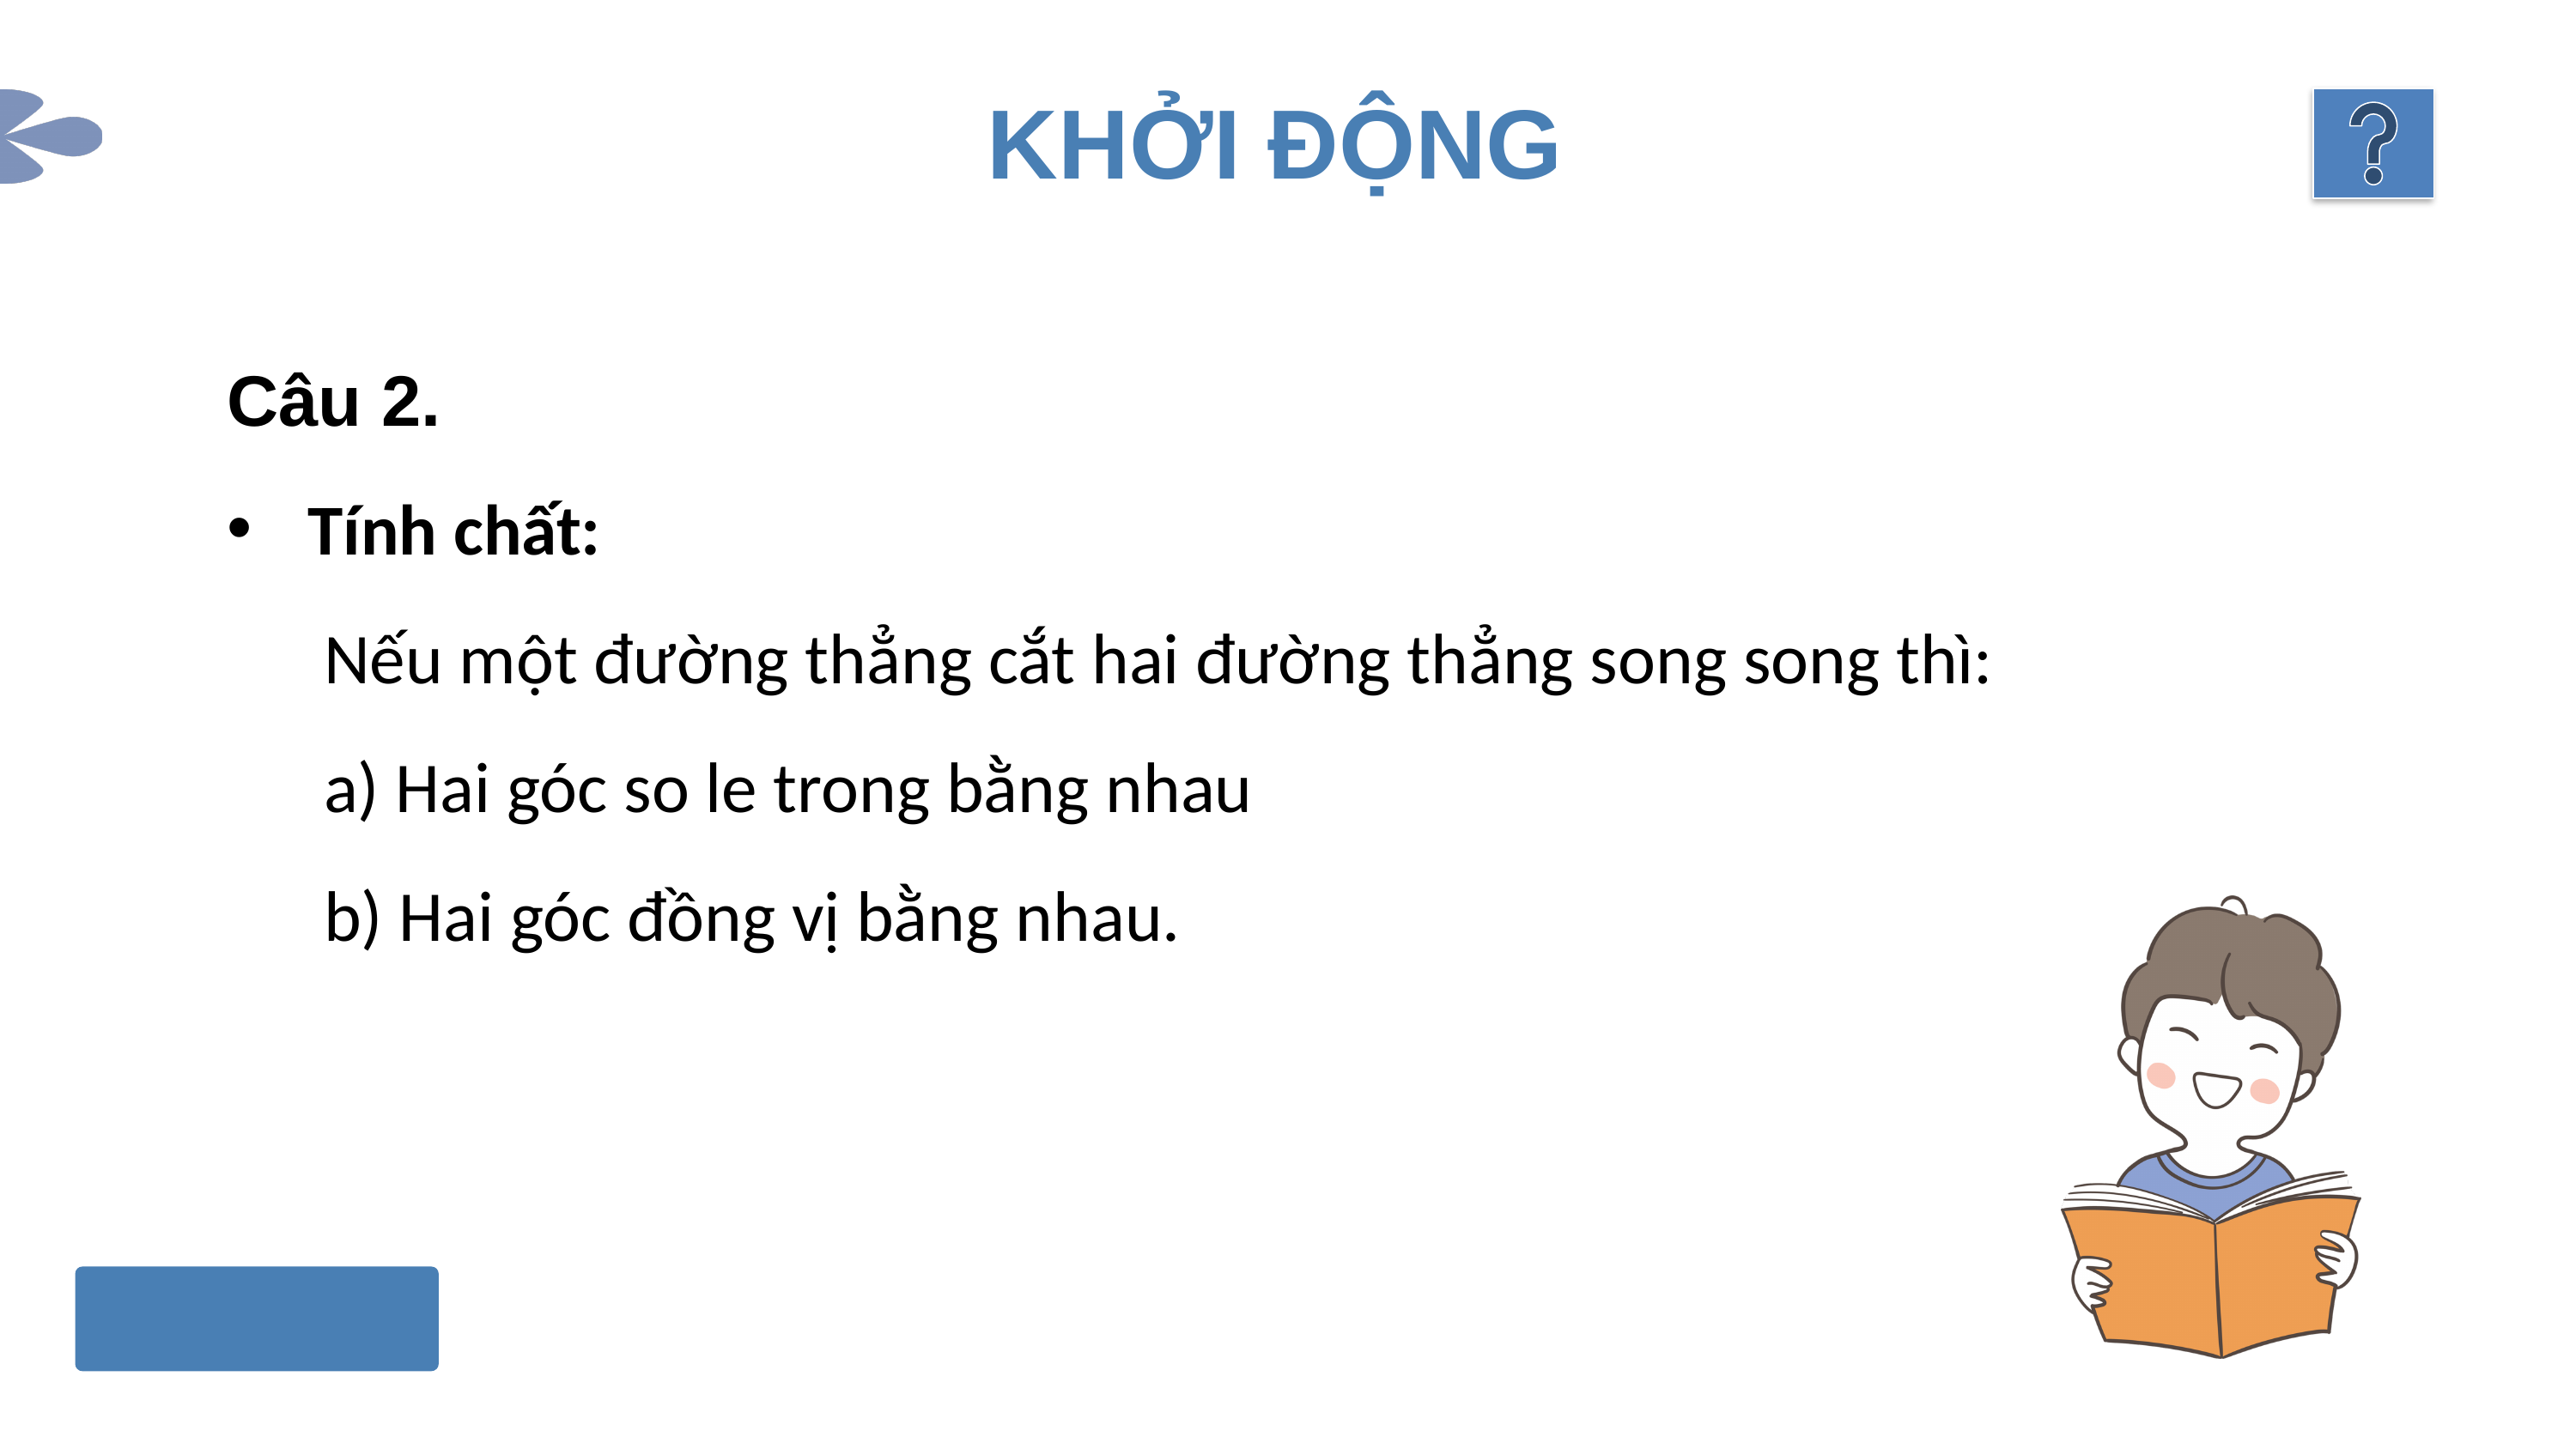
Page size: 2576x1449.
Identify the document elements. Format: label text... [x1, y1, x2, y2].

picture [2060, 895, 2362, 1359]
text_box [75, 1266, 440, 1372]
picture [0, 89, 102, 185]
text_box [2312, 88, 2434, 199]
text_box Câu 2. Tính chất: Nếu một đường thẳng cắt hai đường thẳng song song thì: a) Hai góc so le trong bằng nhau b) Hai góc đồng vị bằng nhau. [214, 306, 2541, 962]
text_box KHỞI ĐỘNG [987, 80, 1643, 199]
